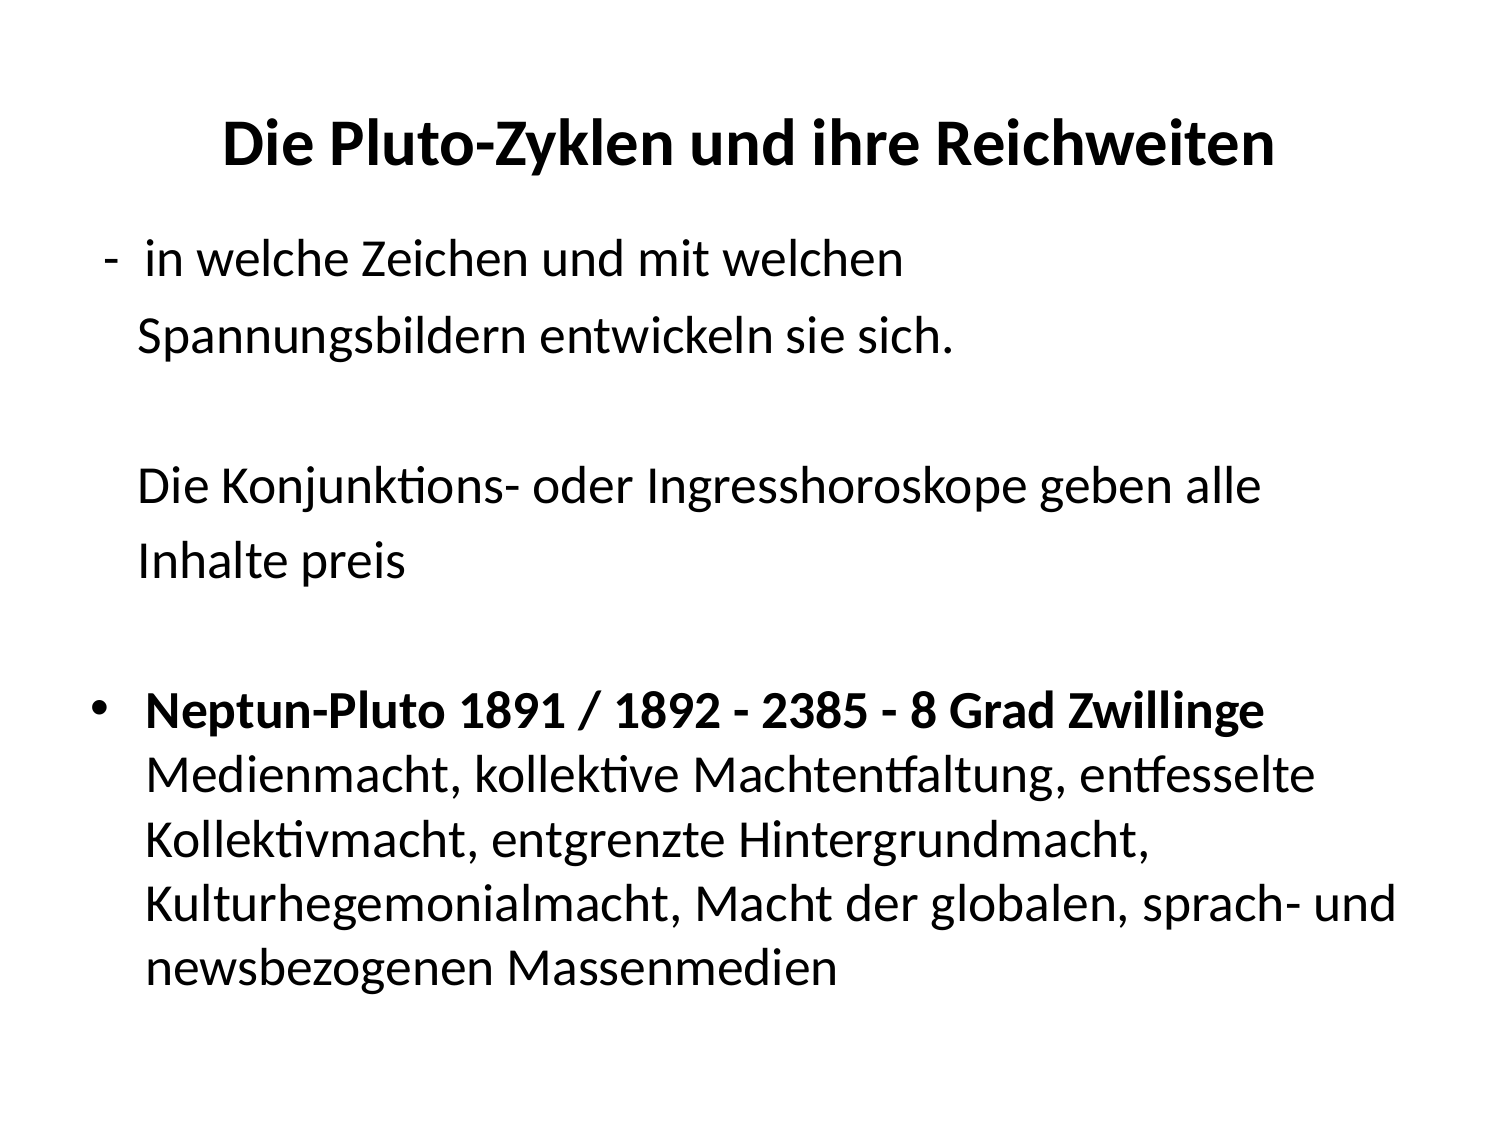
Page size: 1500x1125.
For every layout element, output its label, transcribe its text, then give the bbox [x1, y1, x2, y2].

title Die Pluto-Zyklen und ihre Reichweiten [75, 45, 1425, 208]
list - in welche Zeichen und mit welchen Spannungsbildern entwickeln sie sich. Die Konjunktions- oder Ingresshoroskope geben alle Inhalte preis Neptun-Pluto 1891 / 1892 - 2385 - 8 Grad Zwillinge Medienmacht, kollektive Machtentfaltung, entfesselte Kollektivmacht, entgrenzte Hintergrundmacht, Kulturhegemonialmacht, Macht der globalen, sprach- und newsbezogenen Massenmedien [75, 208, 1425, 1005]
